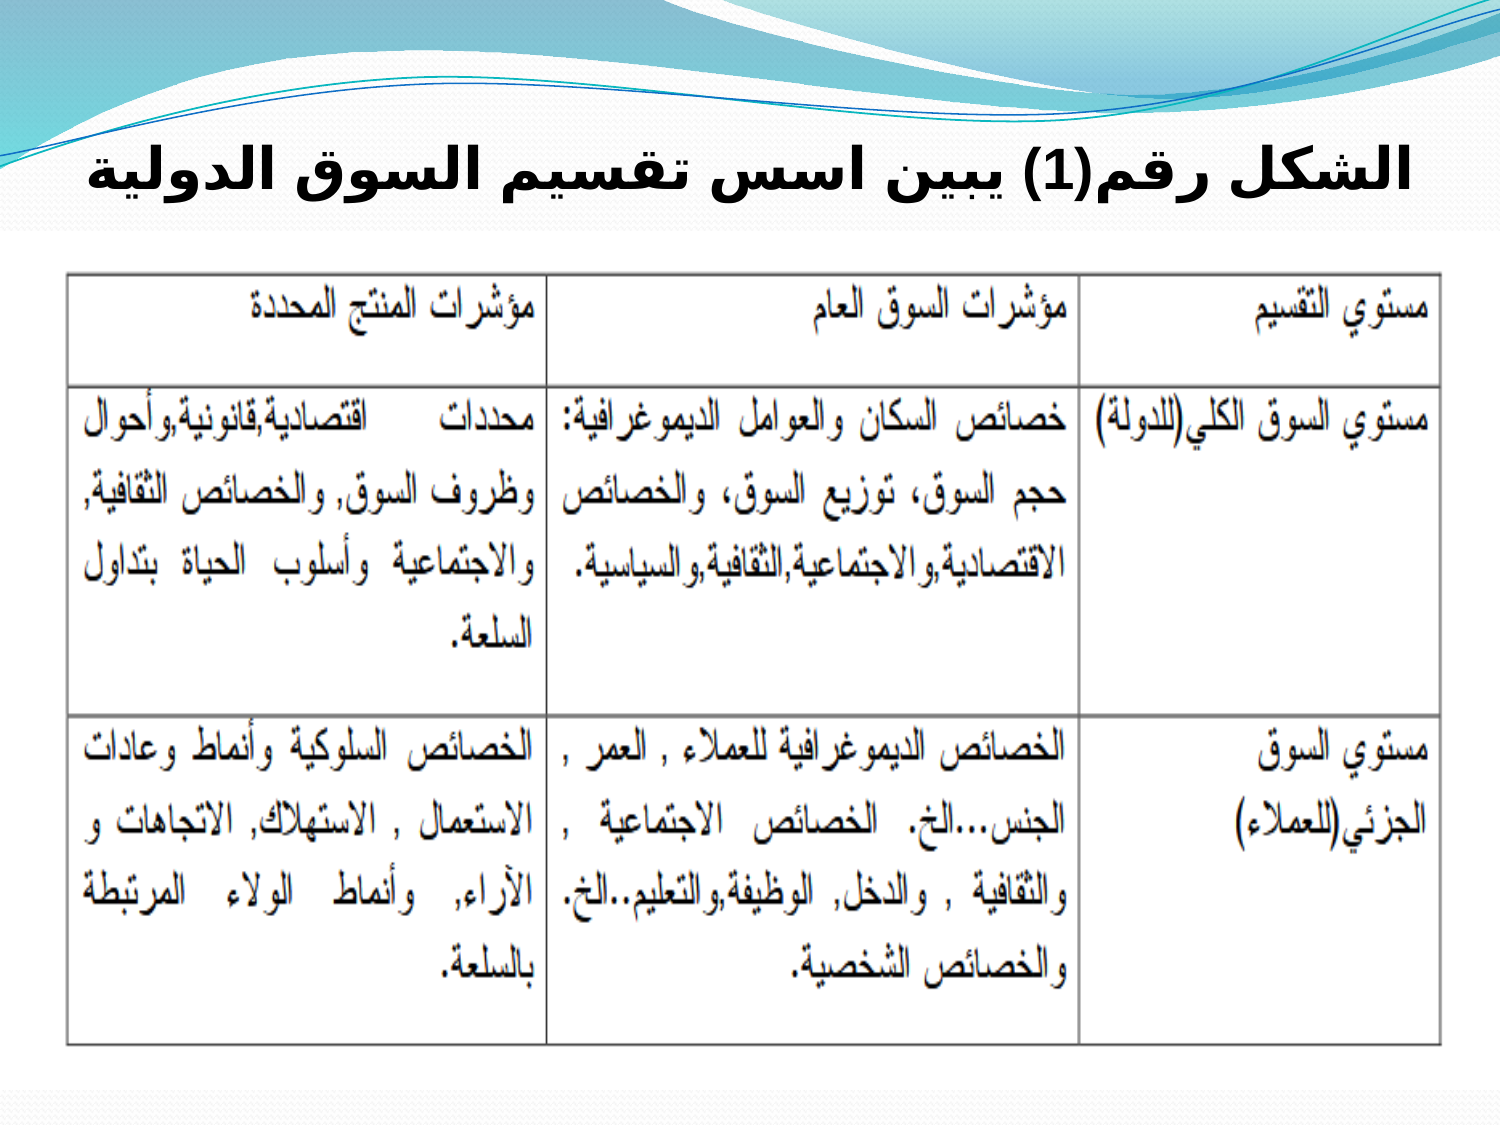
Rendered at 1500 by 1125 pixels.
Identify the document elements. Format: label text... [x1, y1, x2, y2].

picture [0, 231, 1500, 1090]
text_box الشكل رقم(1) يبين اسس تقسيم السوق الدولية [70, 113, 1430, 209]
